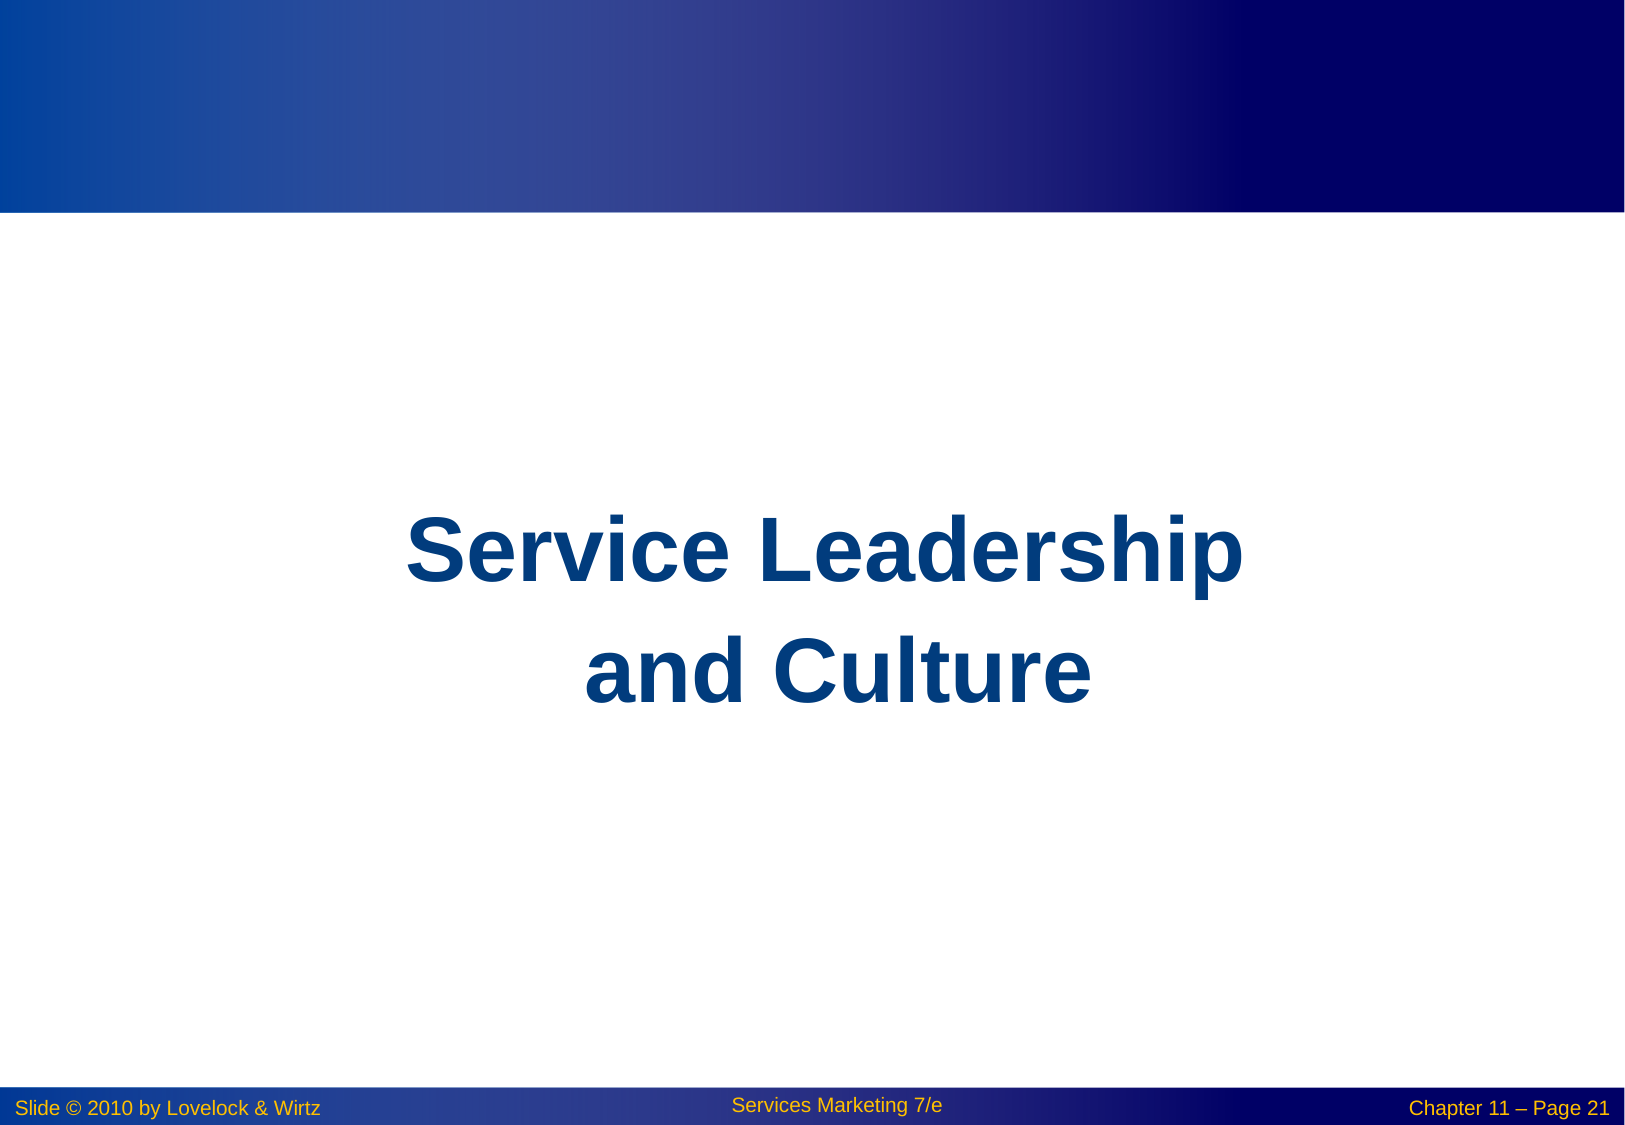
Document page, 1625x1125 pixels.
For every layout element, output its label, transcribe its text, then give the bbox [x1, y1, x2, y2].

text_box Service Leadership and Culture [148, 436, 1530, 763]
